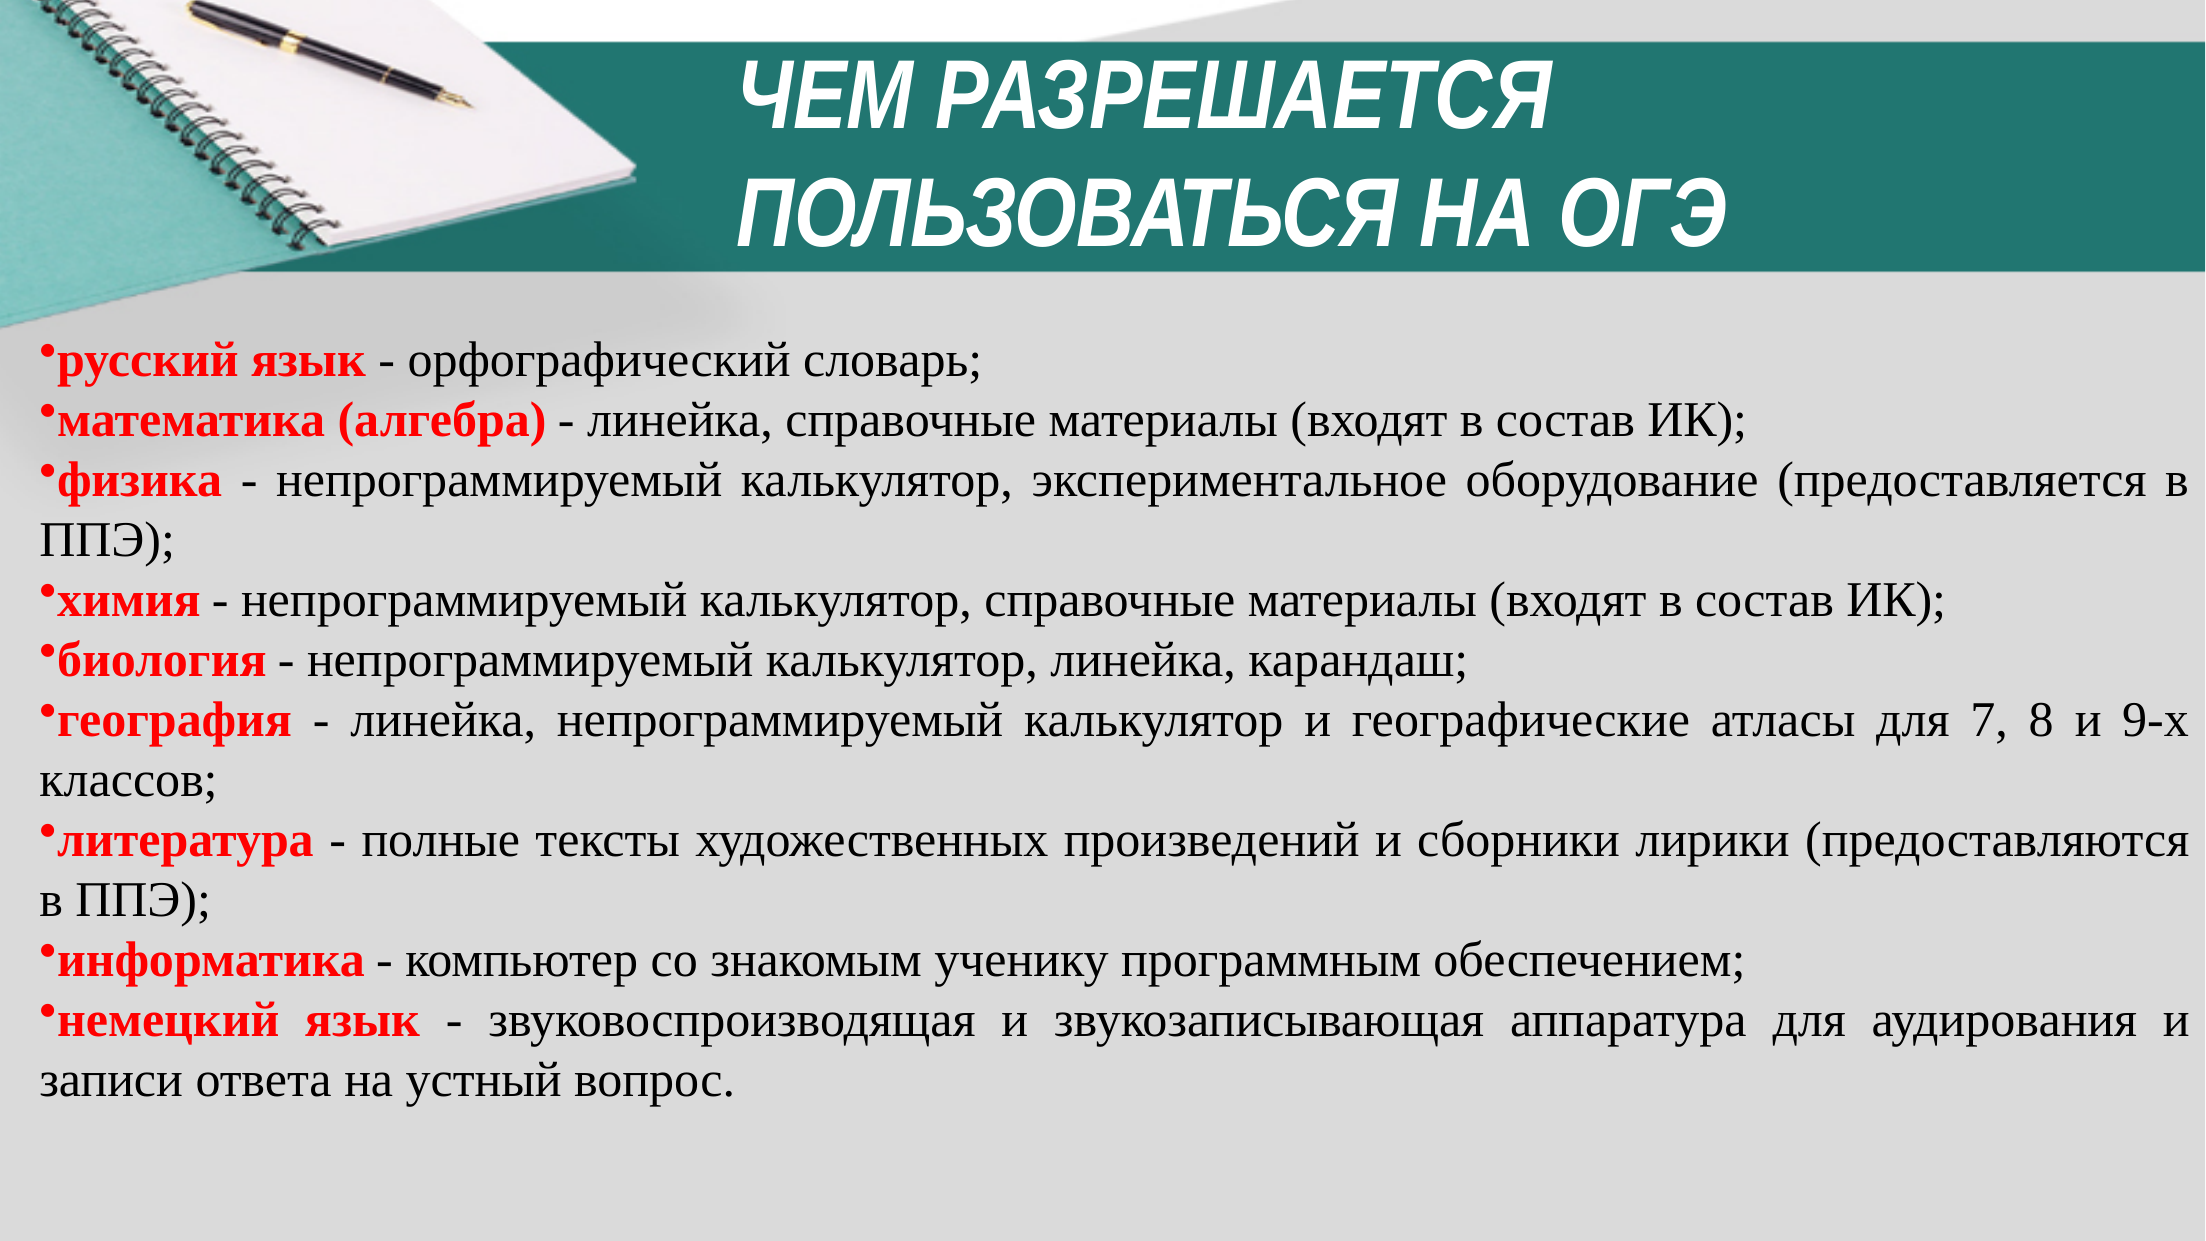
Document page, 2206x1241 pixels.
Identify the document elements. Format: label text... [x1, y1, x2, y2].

title ЧЕМ РАЗРЕШАЕТСЯ ПОЛЬЗОВАТЬСЯ НА ОГЭ [716, 55, 2206, 242]
picture [0, 0, 2206, 1241]
text_box русский язык - орфографический словарь; математика (алгебра) - линейка, справочные материалы (входят в состав ИК); физика - непрограммируемый калькулятор, экспериментальное оборудование (предоставляется в ППЭ); химия - непрограммируемый калькулятор, справочные материалы (входят в состав ИК); биология - непрограммируемый калькулятор, линейка, карандаш; география - линейка, непрограммируемый калькулятор и географические атласы для 7, 8 и 9-х классов; литература - полные тексты художественных произведений и сборники лирики (предоставляются в ППЭ); информатика - компьютер со знакомым ученику программным обеспечением; немецкий язык - звуковоспроизводящая и звукозаписывающая аппаратура для аудирования и записи ответа на устный вопрос. [24, 319, 2206, 1115]
